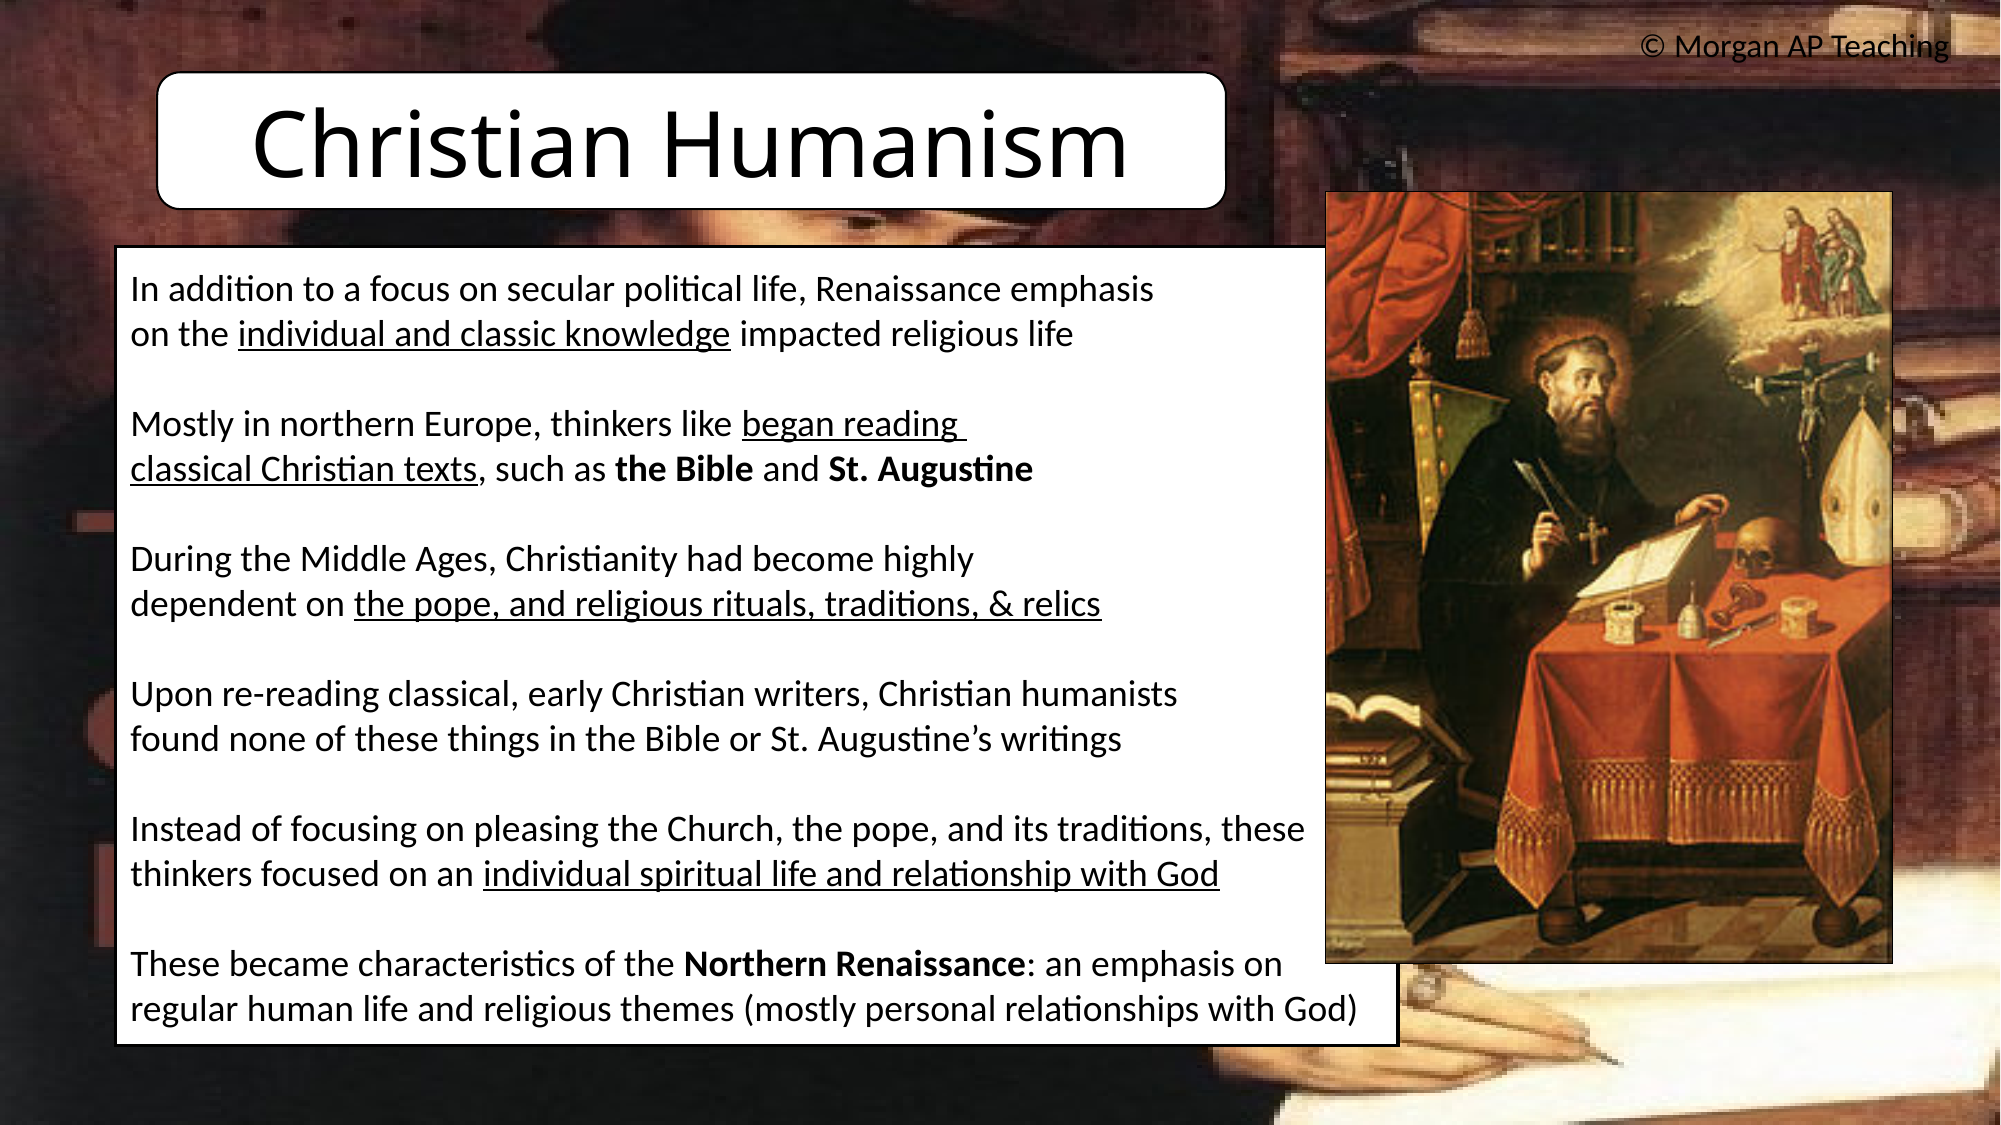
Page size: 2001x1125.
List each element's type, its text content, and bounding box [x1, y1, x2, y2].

text_box Christian Humanism [156, 71, 1228, 211]
text_box © Morgan AP Teaching [1624, 16, 2000, 72]
picture [0, 0, 2001, 1125]
text_box In addition to a focus on secular political life, Renaissance emphasis on the individual and classic knowledge impacted religious life Mostly in northern Europe, thinkers like began reading classical Christian texts, such as the Bible and St. Augustine During the Middle Ages, Christianity had become highly dependent on the pope, and religious rituals, traditions, & relics Upon re-reading classical, early Christian writers, Christian humanists found none of these things in the Bible or St. Augustine’s writings Instead of focusing on pleasing the Church, the pope, and its traditions, these thinkers focused on an individual spiritual life and relationship with God These became characteristics of the Northern Renaissance: an emphasis on regular human life and religious themes (mostly personal relationships with God) [115, 245, 1399, 1047]
